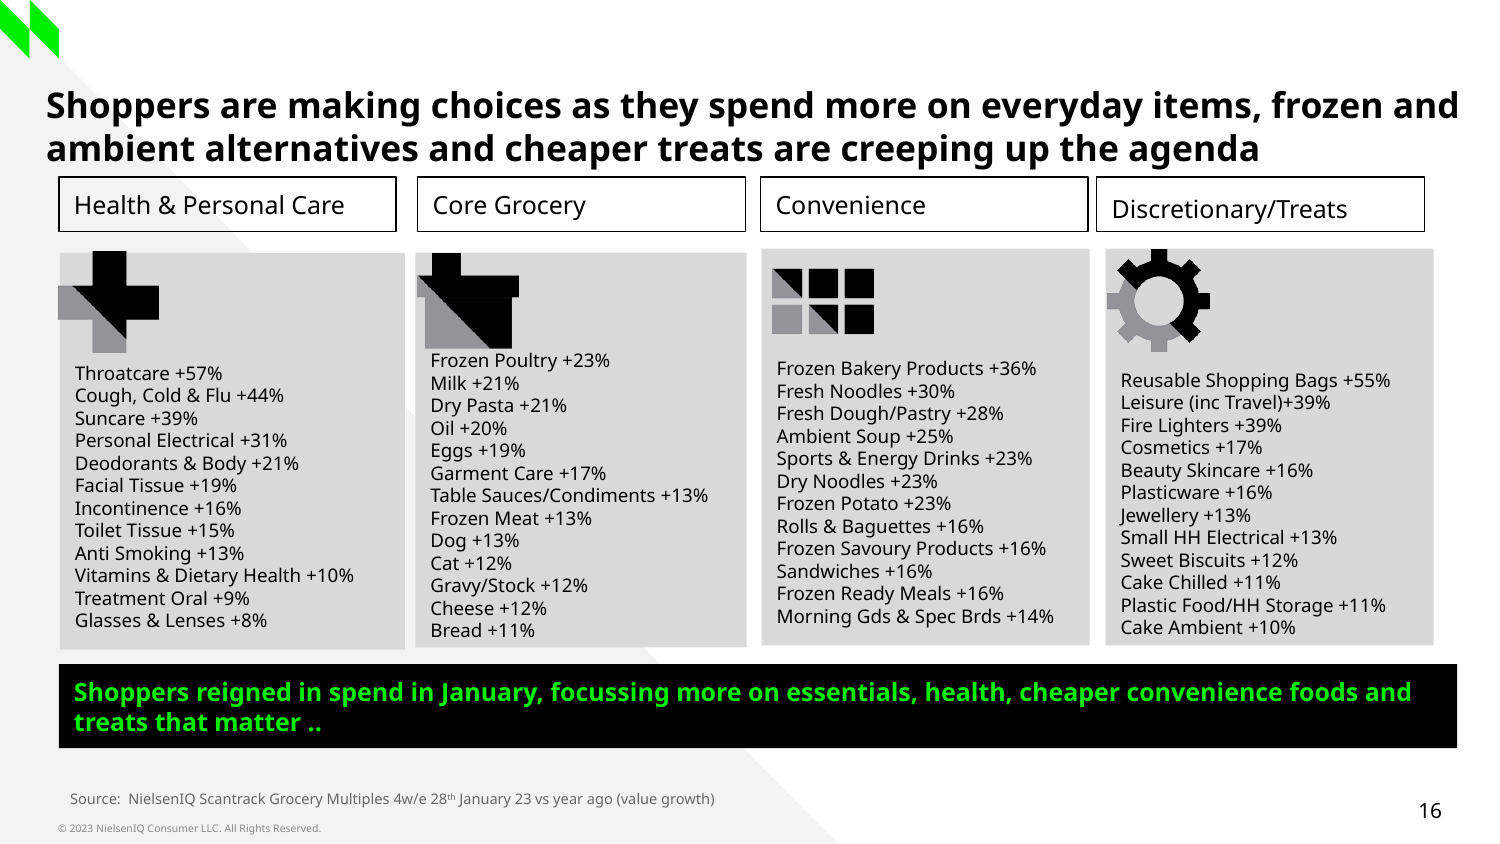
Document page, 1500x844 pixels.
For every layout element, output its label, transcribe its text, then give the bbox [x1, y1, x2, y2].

text_box Reusable Shopping Bags +55% Leisure (inc Travel)+39% Fire Lighters +39% Cosmetics +17% Beauty Skincare +16% Plasticware +16% Jewellery +13% Small HH Electrical +13% Sweet Biscuits +12% Cake Chilled +11% Plastic Food/HH Storage +11% Cake Ambient +10% [1105, 248, 1434, 646]
text_box Throatcare +57% Cough, Cold & Flu +44% Suncare +39% Personal Electrical +31% Deodorants & Body +21% Facial Tissue +19% Incontinence +16% Toilet Tissue +15% Anti Smoking +13% Vitamins & Dietary Health +10% Treatment Oral +9% Glasses & Lenses +8% [59, 252, 405, 650]
text_box Convenience [760, 176, 1089, 232]
text_box Discretionary/Treats [1096, 176, 1425, 232]
picture [417, 249, 520, 352]
text_box Core Grocery [417, 176, 746, 232]
subtitle Source: NielsenIQ Scantrack Grocery Multiples 4w/e 28th January 23 vs year ago (value growth) [46, 778, 1385, 802]
text_box Shoppers reigned in spend in January, focussing more on essentials, health, cheaper convenience foods and treats that matter .. [58, 664, 1458, 749]
text_box Frozen Poultry +23% Milk +21% Dry Pasta +21% Oil +20% Eggs +19% Garment Care +17% Table Sauces/Condiments +13% Frozen Meat +13% Dog +13% Cat +12% Gravy/Stock +12% Cheese +12% Bread +11% [415, 252, 747, 648]
text_box Frozen Bakery Products +36% Fresh Noodles +30% Fresh Dough/Pastry +28% Ambient Soup +25% Sports & Energy Drinks +23% Dry Noodles +23% Frozen Potato +23% Rolls & Baguettes +16% Frozen Savoury Products +16% Sandwiches +16% Frozen Ready Meals +16% Morning Gds & Spec Brds +14% [761, 248, 1090, 646]
title Shoppers are making choices as they spend more on everyday items, frozen and ambient alternatives and cheaper treats are creeping up the agenda [31, 66, 1500, 169]
picture [771, 250, 874, 353]
picture [58, 251, 160, 354]
picture [0, 0, 59, 59]
picture [1107, 249, 1210, 352]
text_box Health & Personal Care [58, 176, 397, 232]
